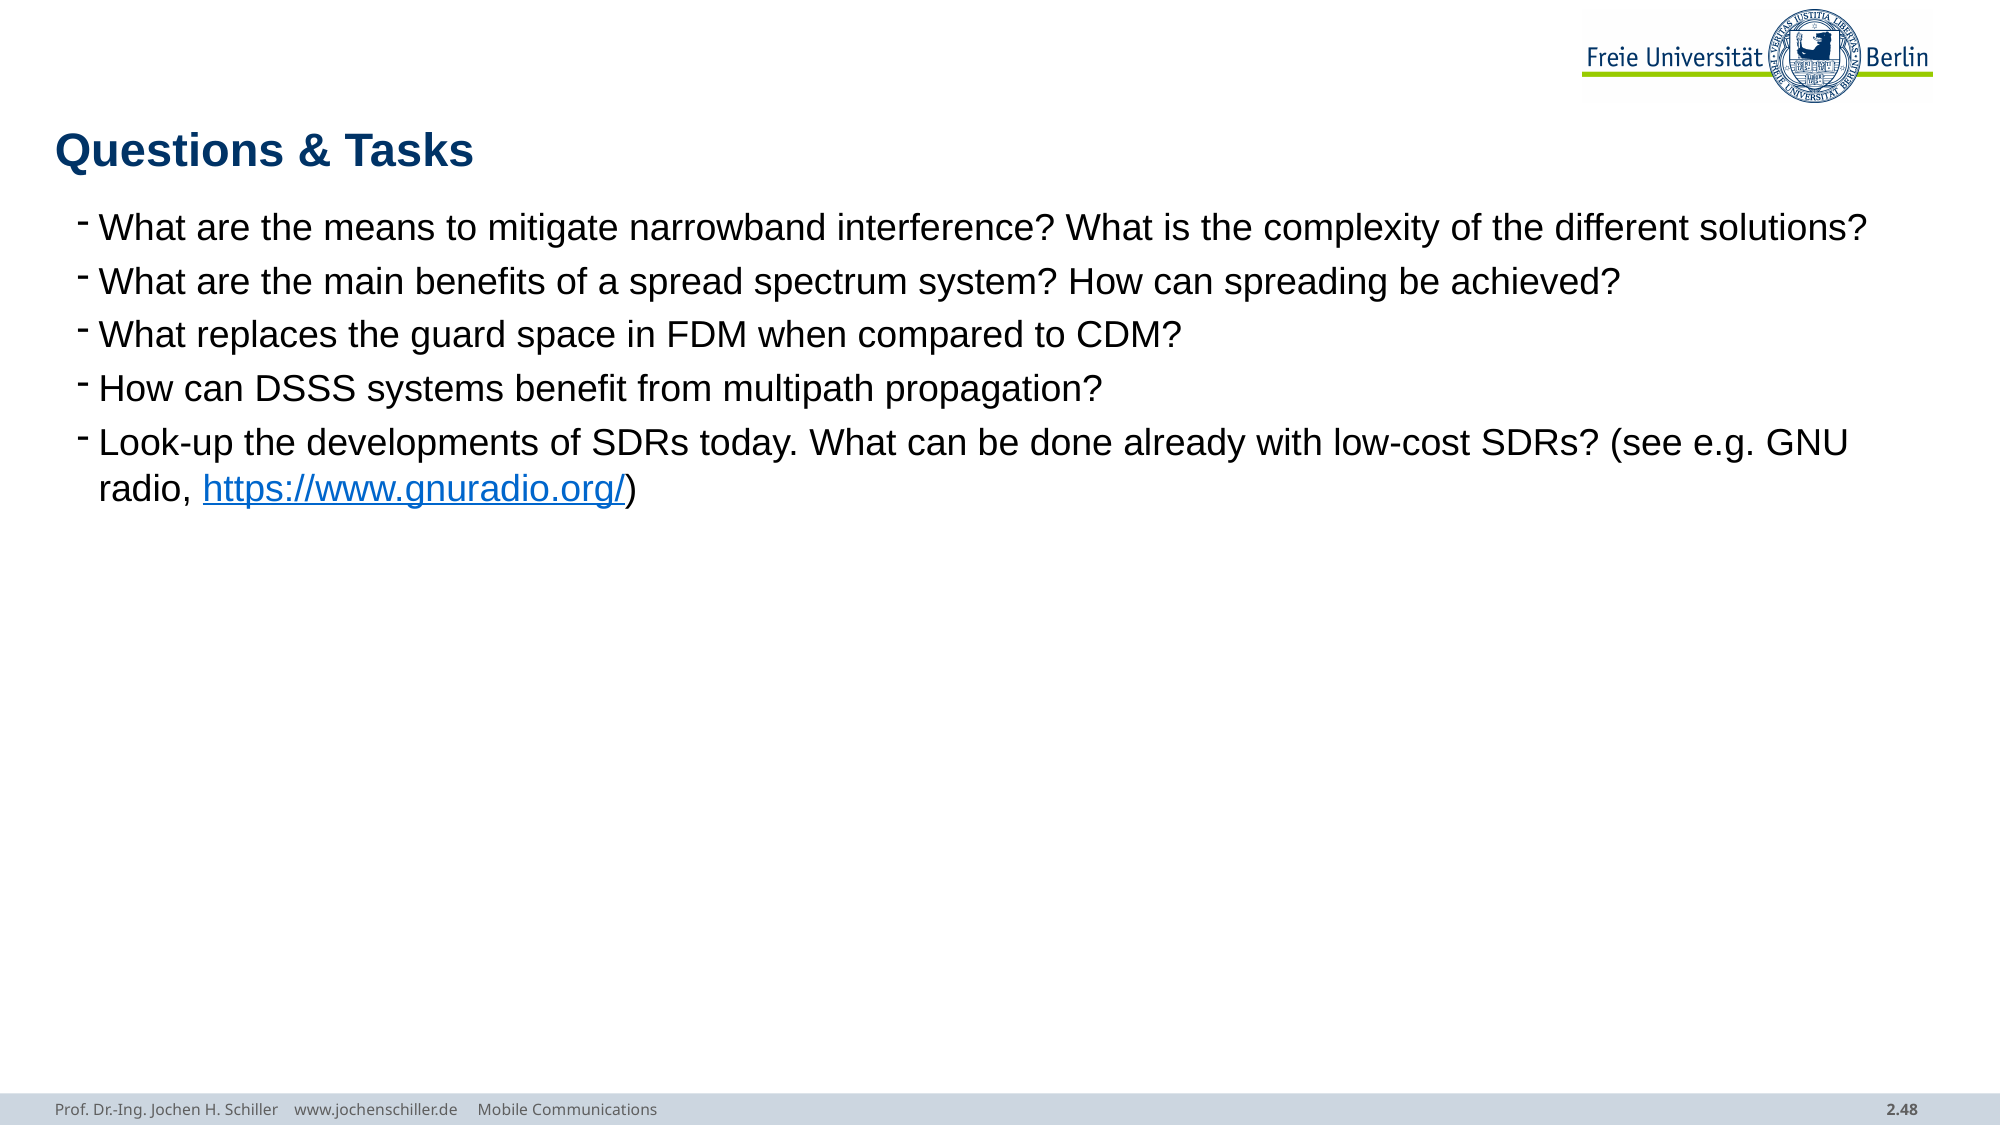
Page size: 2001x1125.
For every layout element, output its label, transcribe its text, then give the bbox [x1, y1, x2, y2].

list What are the means to mitigate narrowband interference? What is the complexity of the different solutions? What are the main benefits of a spread spectrum system? How can spreading be achieved? What replaces the guard space in FDM when compared to CDM? How can DSSS systems benefit from multipath propagation? Look-up the developments of SDRs today. What can be done already with low-cost SDRs? (see e.g. GNU radio, https://www.gnuradio.org/) [54, 201, 1946, 1064]
footer Prof. Dr.-Ing. Jochen H. Schiller www.jochenschiller.de Mobile Communications [54, 1091, 1363, 1125]
picture [1582, 9, 1933, 103]
title Questions & Tasks [54, 117, 1946, 188]
